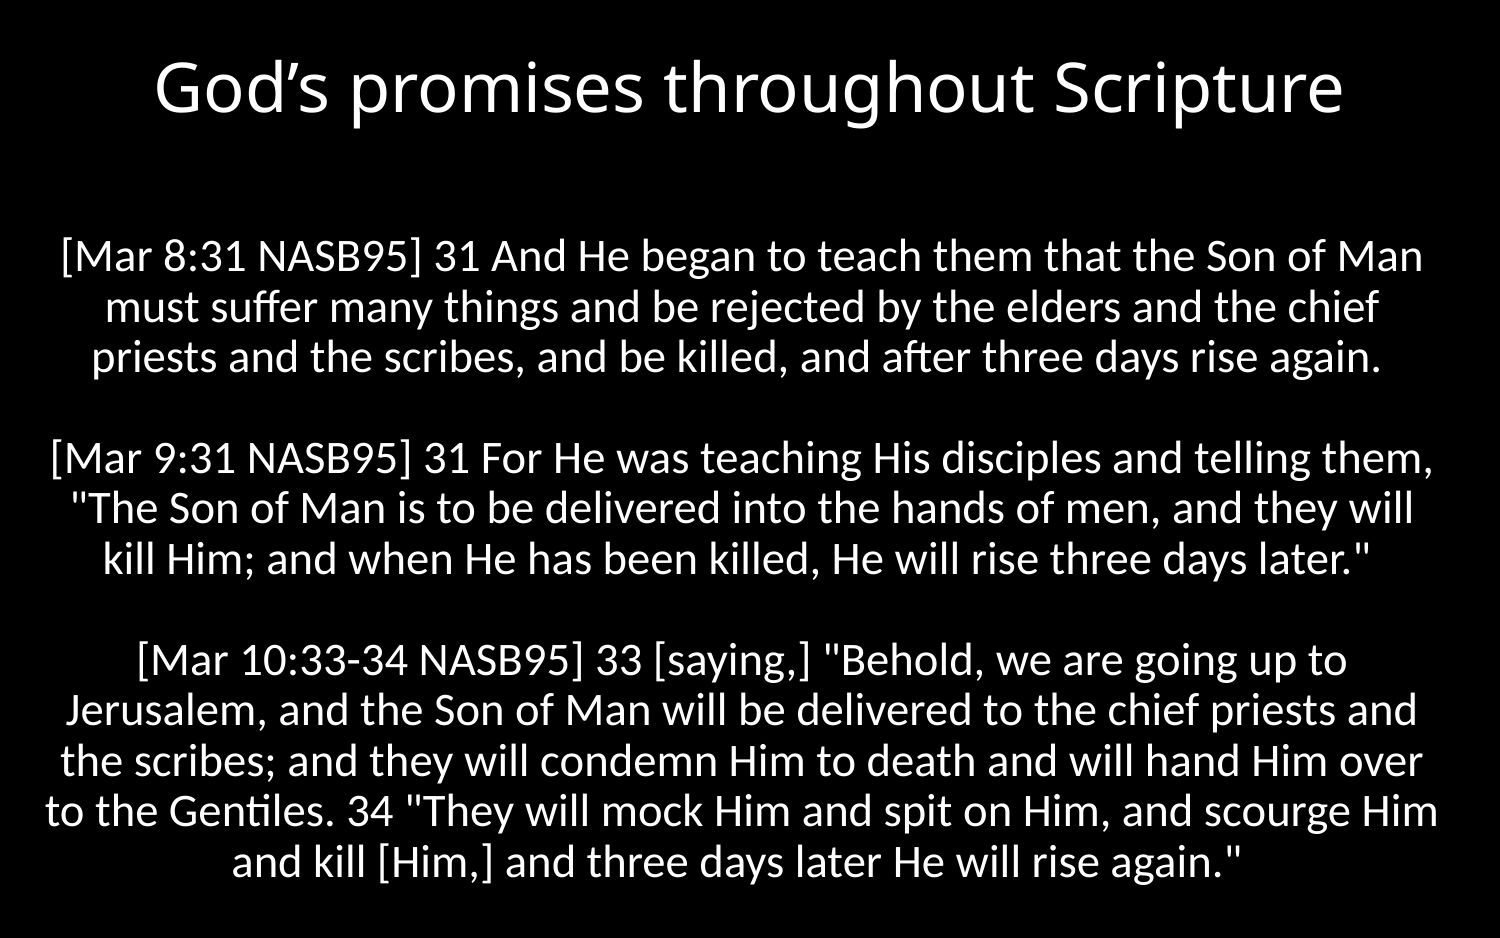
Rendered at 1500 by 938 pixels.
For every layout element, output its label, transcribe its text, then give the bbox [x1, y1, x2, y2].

title God’s promises throughout Scripture [103, 0, 1397, 181]
list [Mar 8:31 NASB95] 31 And He began to teach them that the Son of Man must suffer many things and be rejected by the elders and the chief priests and the scribes, and be killed, and after three days rise again. [Mar 9:31 NASB95] 31 For He was teaching His disciples and telling them, "The Son of Man is to be delivered into the hands of men, and they will kill Him; and when He has been killed, He will rise three days later." [Mar 10:33-34 NASB95] 33 [saying,] "Behold, we are going up to Jerusalem, and the Son of Man will be delivered to the chief priests and the scribes; and they will condemn Him to death and will hand Him over to the Gentiles. 34 "They will mock Him and spit on Him, and scourge Him and kill [Him,] and three days later He will rise again." [27, 181, 1459, 938]
